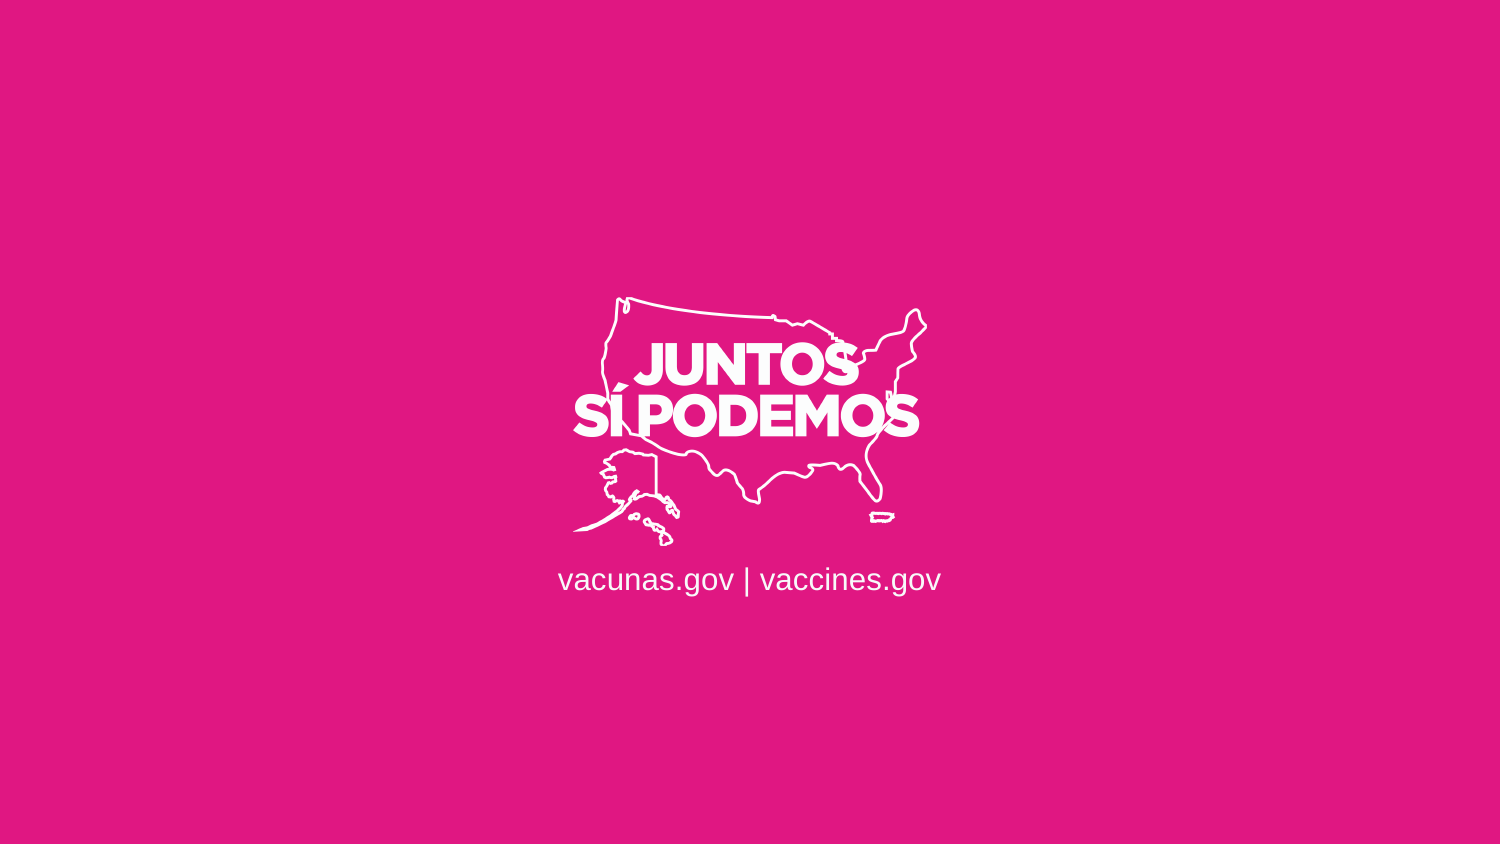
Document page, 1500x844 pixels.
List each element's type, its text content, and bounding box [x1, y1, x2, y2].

picture [573, 297, 927, 547]
title vacunas.gov | vaccines.gov [519, 544, 981, 619]
